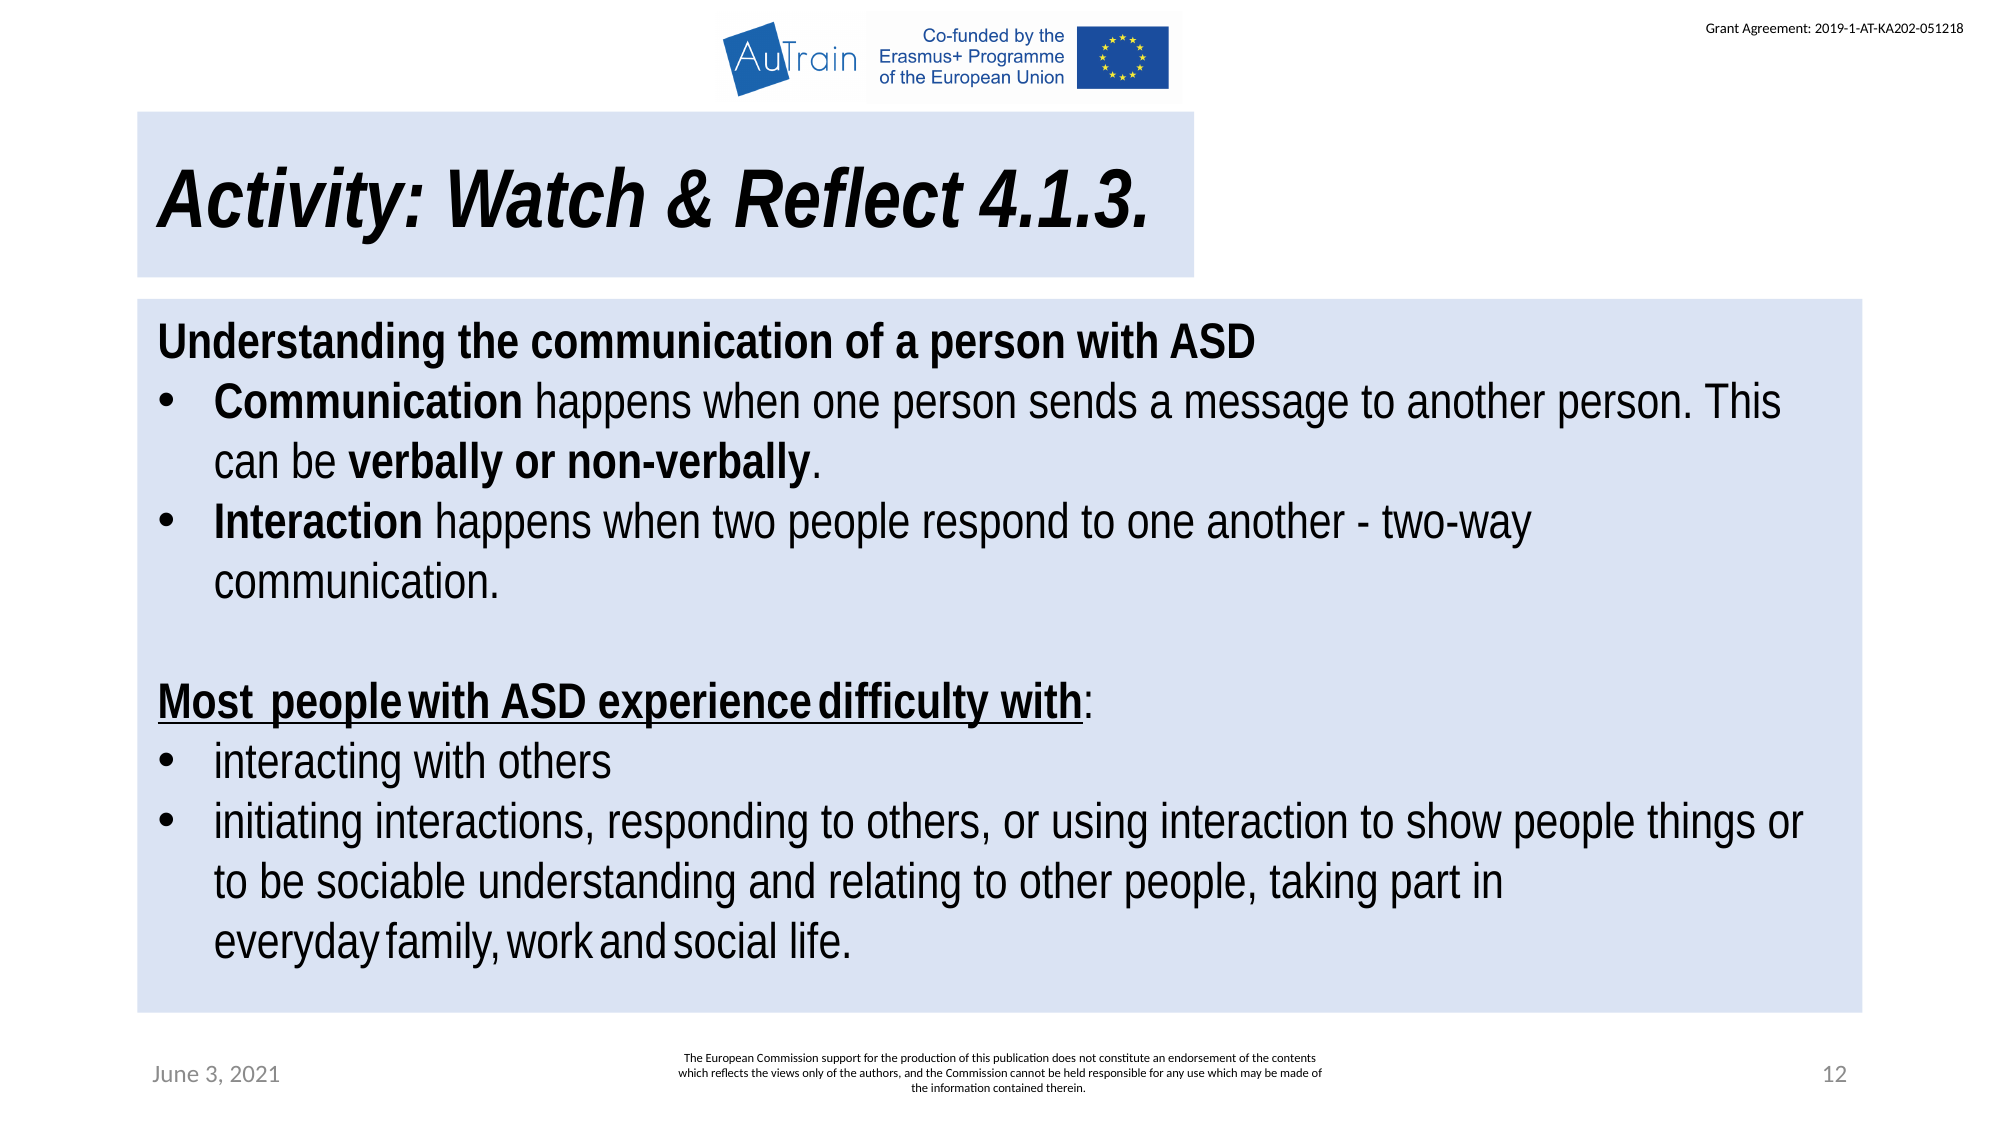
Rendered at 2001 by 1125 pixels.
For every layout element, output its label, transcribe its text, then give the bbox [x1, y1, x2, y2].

slide_number 12 [1412, 1042, 1863, 1103]
text_box Activity: Watch & Reflect 4.1.3. [137, 111, 1195, 278]
picture [715, 11, 1183, 104]
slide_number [137, 1042, 588, 1103]
text_box Understanding the communication of a person with ASD Communication happens when one person sends a message to another person. This can be verbally or non-verbally. Interaction happens when two people respond to one another - two-way communication. Most people with ASD experience difficulty with: interacting with others initiating interactions, responding to others, or using interaction to show people things or to be sociable understanding and relating to other people, taking part in everyday family, work and social life. [137, 298, 1863, 1013]
footer The European Commission support for the production of this publication does not constitute an endorsement of the contents which reflects the views only of the authors, and the Commission cannot be held responsible for any use which may be made of the information contained therein. [662, 1042, 1338, 1103]
